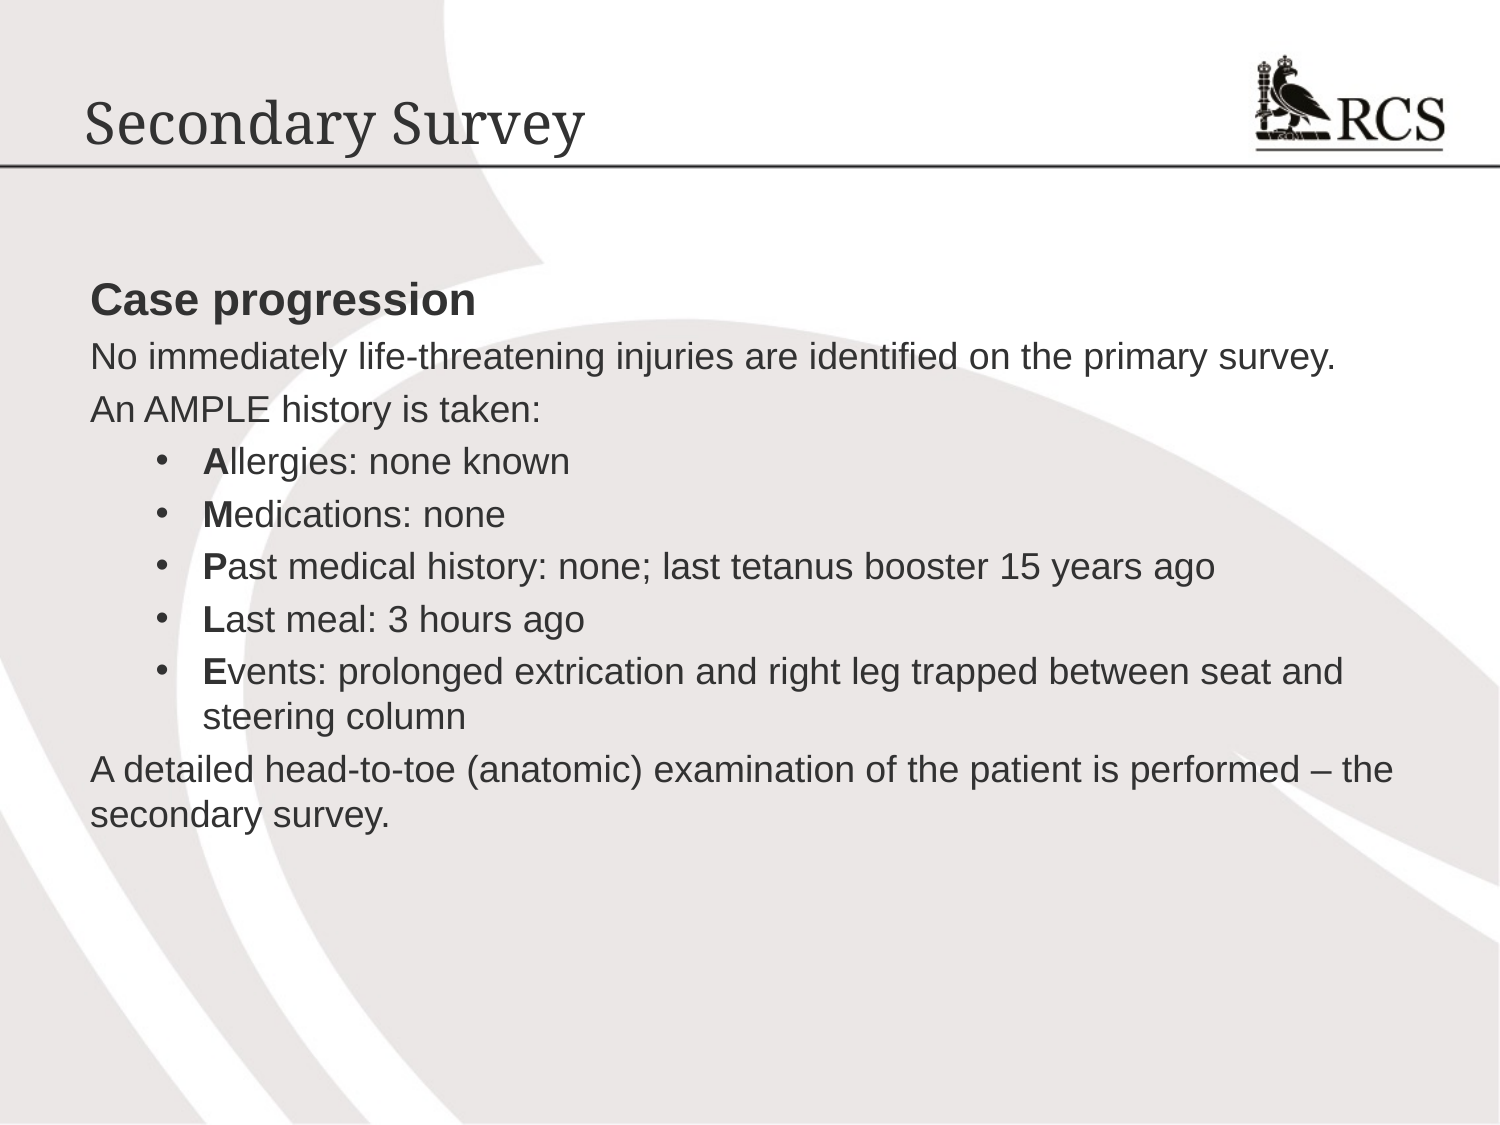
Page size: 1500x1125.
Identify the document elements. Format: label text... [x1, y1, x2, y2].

title Secondary Survey [69, 79, 1420, 267]
list Case progression No immediately life-threatening injuries are identified on the primary survey. An AMPLE history is taken: Allergies: none known Medications: none Past medical history: none; last tetanus booster 15 years ago Last meal: 3 hours ago Events: prolonged extrication and right leg trapped between seat and steering column A detailed head-to-toe (anatomic) examination of the patient is performed – the secondary survey. [75, 262, 1425, 1005]
picture [0, 0, 1500, 1125]
